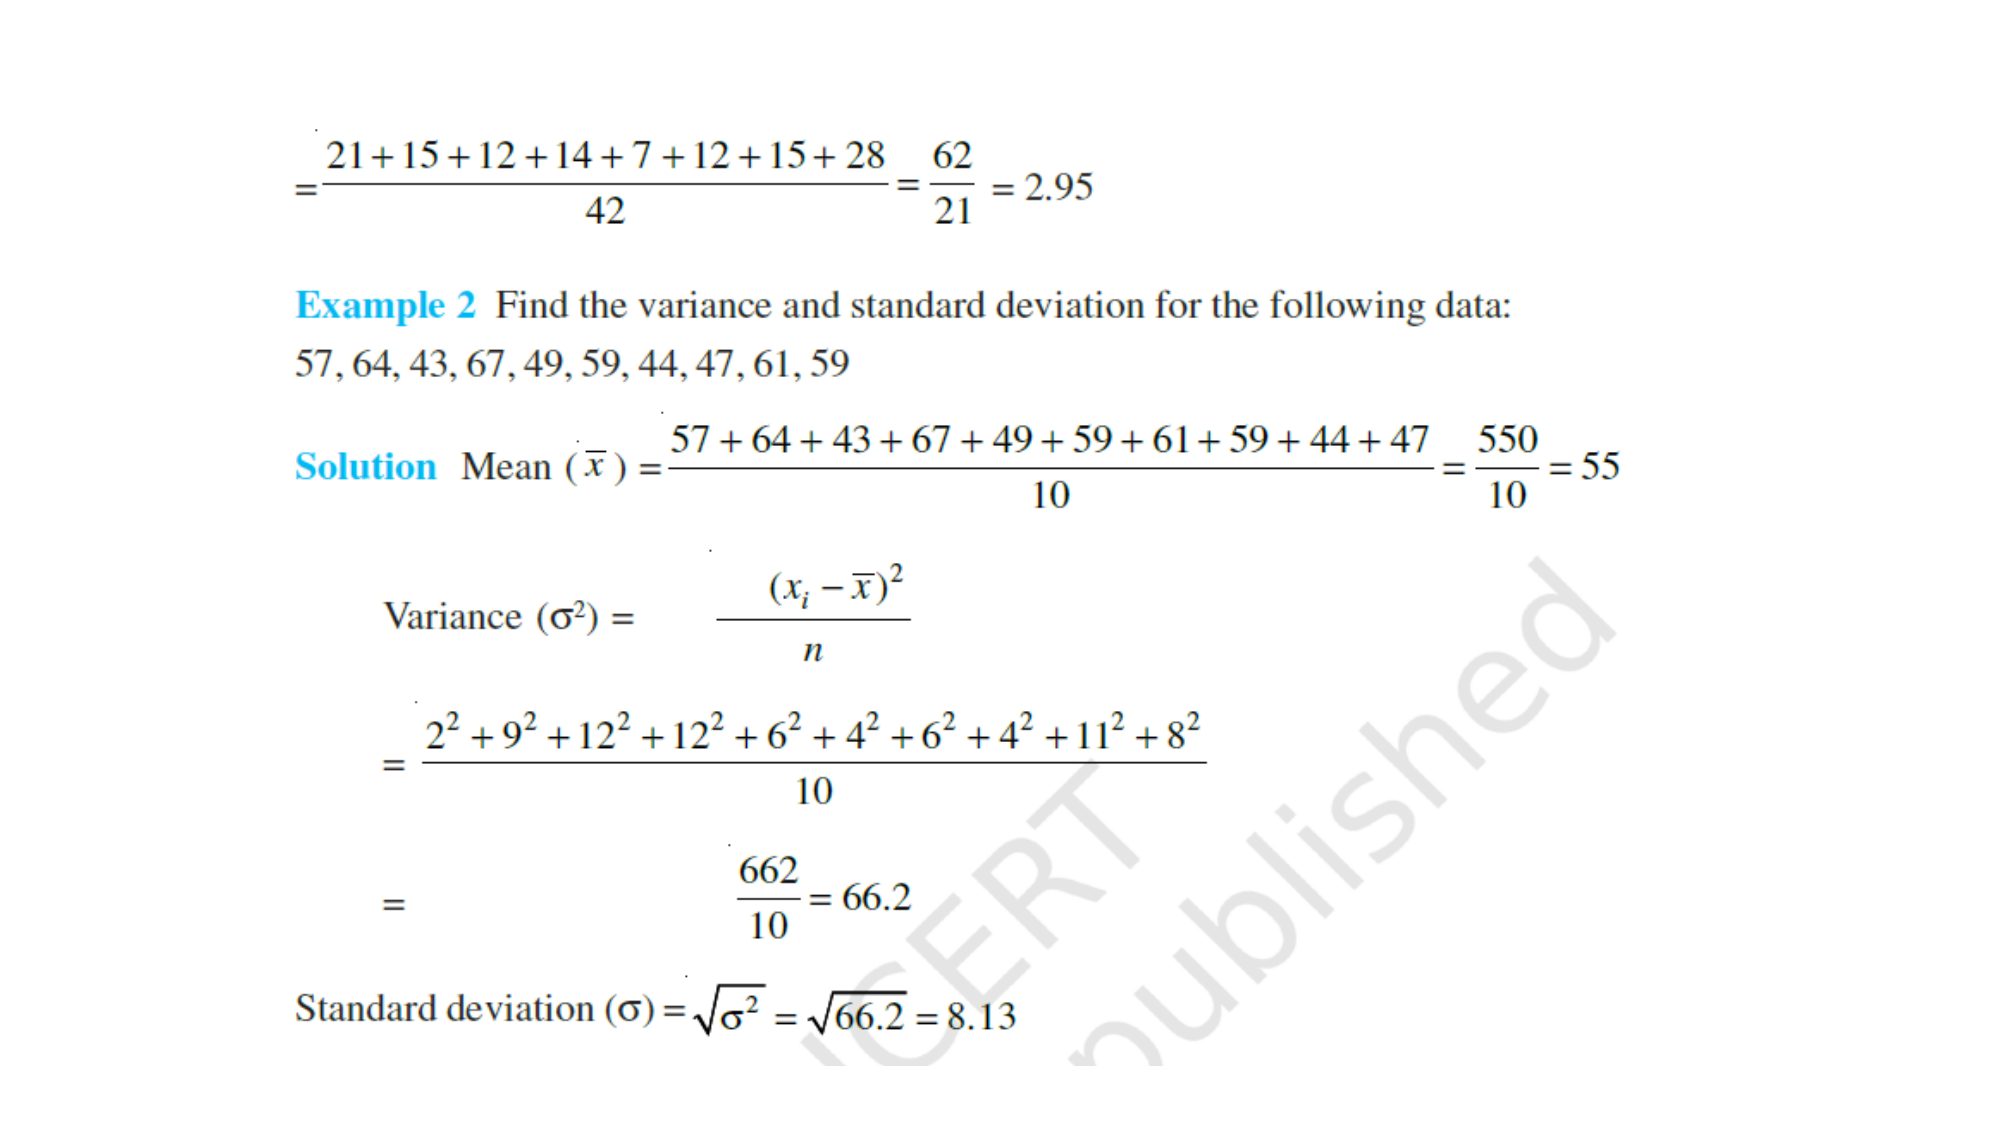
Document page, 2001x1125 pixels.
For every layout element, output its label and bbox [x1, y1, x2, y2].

picture [137, 59, 1863, 1066]
